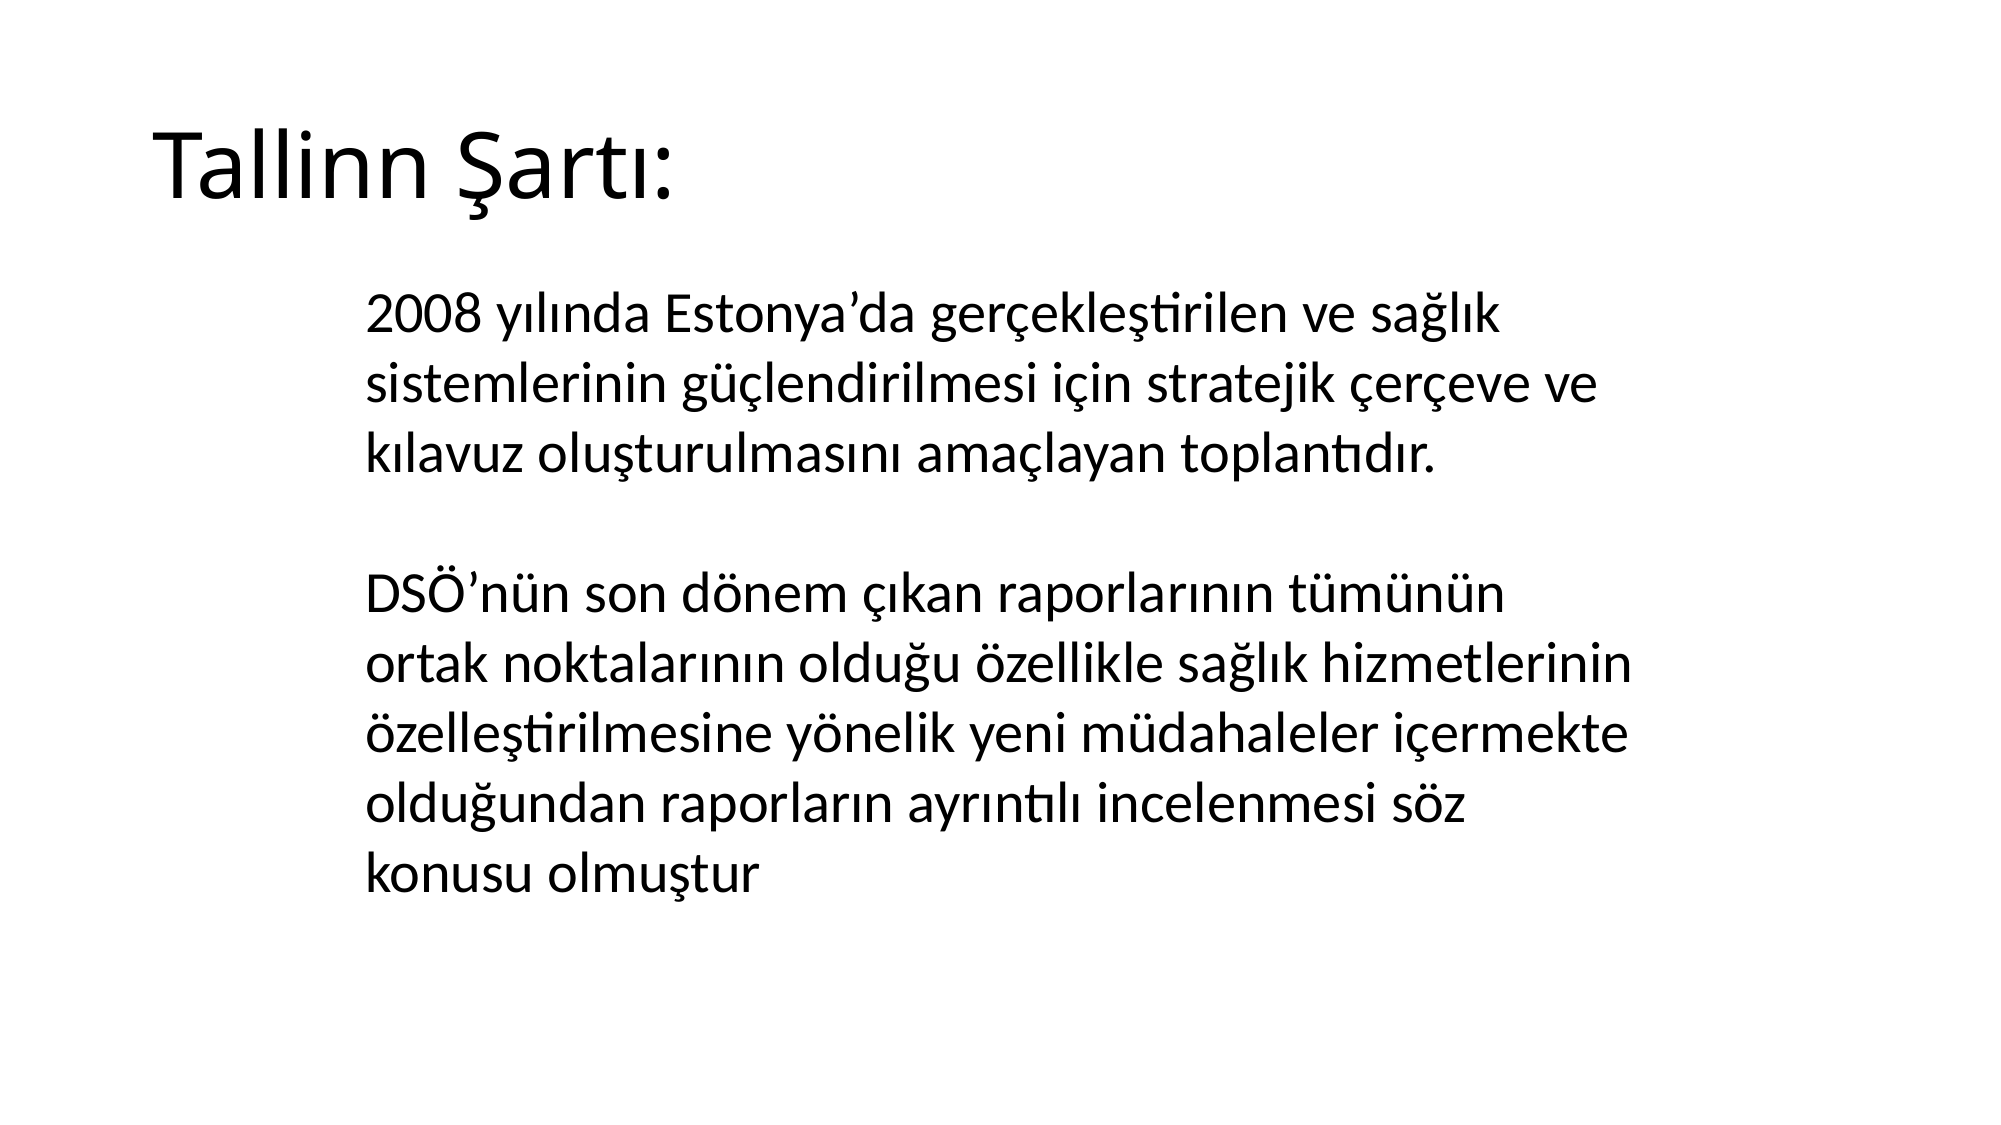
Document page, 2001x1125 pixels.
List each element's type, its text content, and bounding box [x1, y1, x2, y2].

title Tallinn Şartı: [137, 59, 1863, 278]
text_box 2008 yılında Estonya’da gerçekleştirilen ve sağlık sistemlerinin güçlendirilmesi için stratejik çerçeve ve kılavuz oluşturulmasını amaçlayan toplantıdır. DSÖ’nün son dönem çıkan raporlarının tümünün ortak noktalarının olduğu özellikle sağlık hizmetlerinin özelleştirilmesine yönelik yeni müdahaleler içermekte olduğundan raporların ayrıntılı incelenmesi söz konusu olmuştur [350, 267, 1650, 912]
